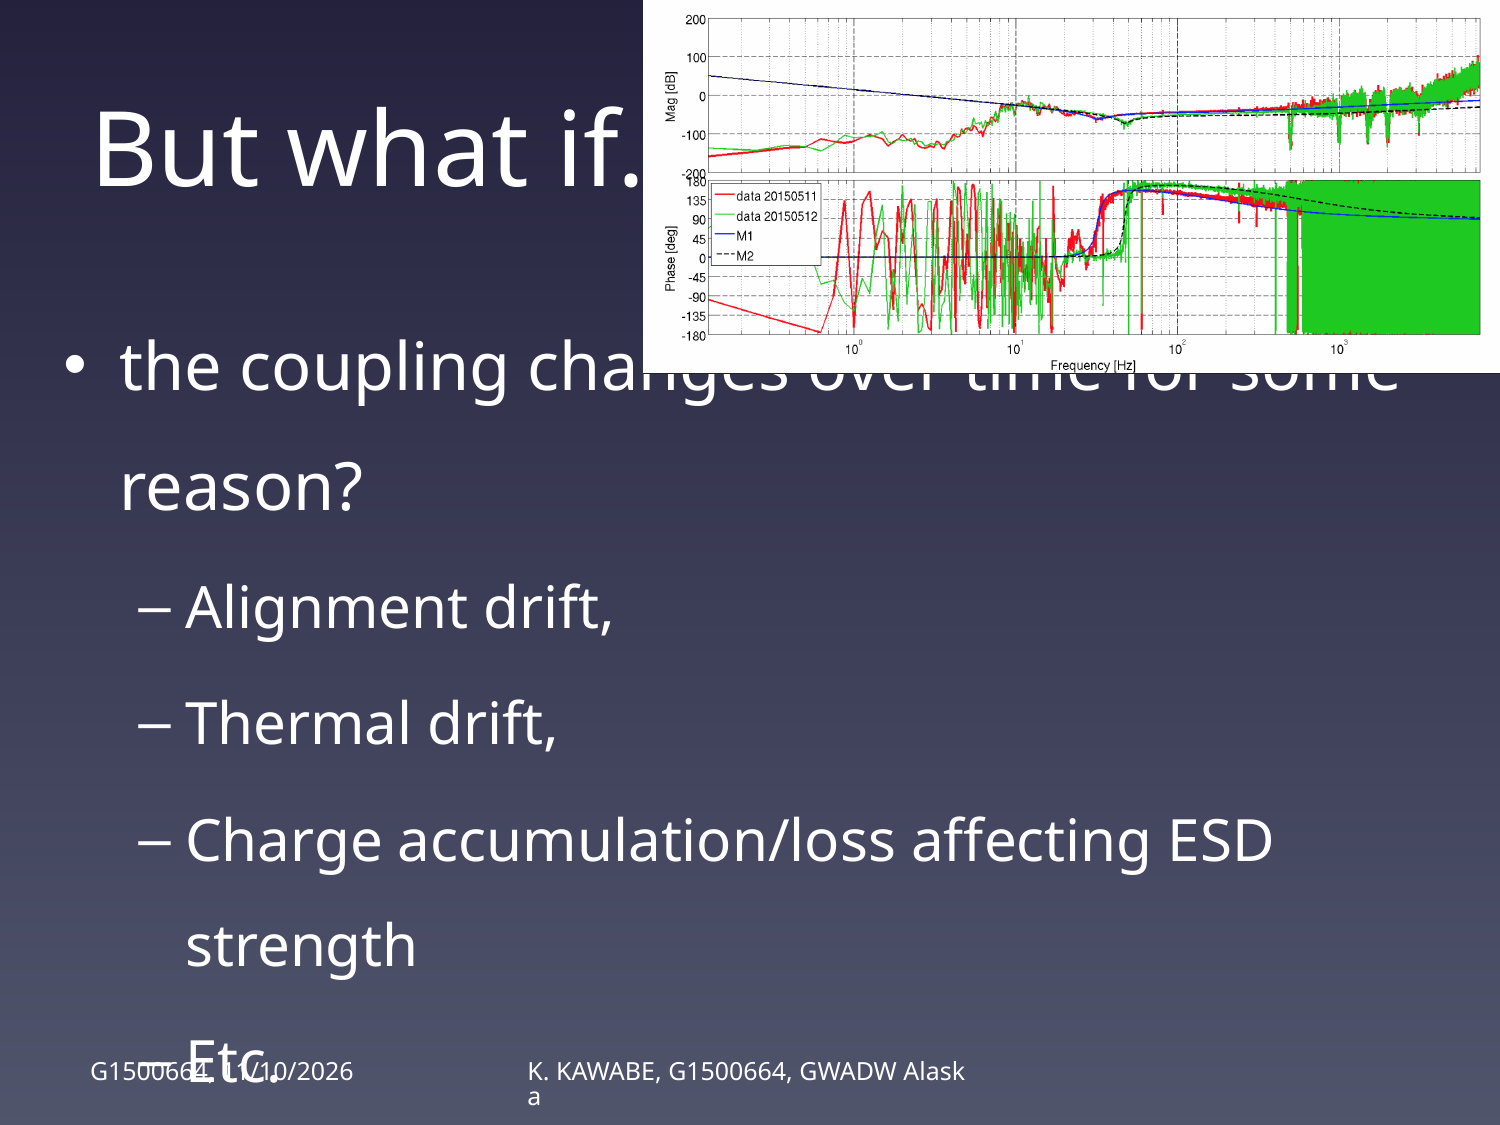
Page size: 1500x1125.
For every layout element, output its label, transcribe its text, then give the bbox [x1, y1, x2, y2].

picture [643, 0, 1500, 374]
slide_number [75, 1042, 425, 1103]
list the coupling changes over time for some reason? Alignment drift, Thermal drift, Charge accumulation/loss affecting ESD strength Etc. [48, 258, 1474, 1119]
footer K. KAWABE, G1500664, GWADW Alaska [512, 1042, 988, 1103]
title But what if… [75, 75, 638, 258]
